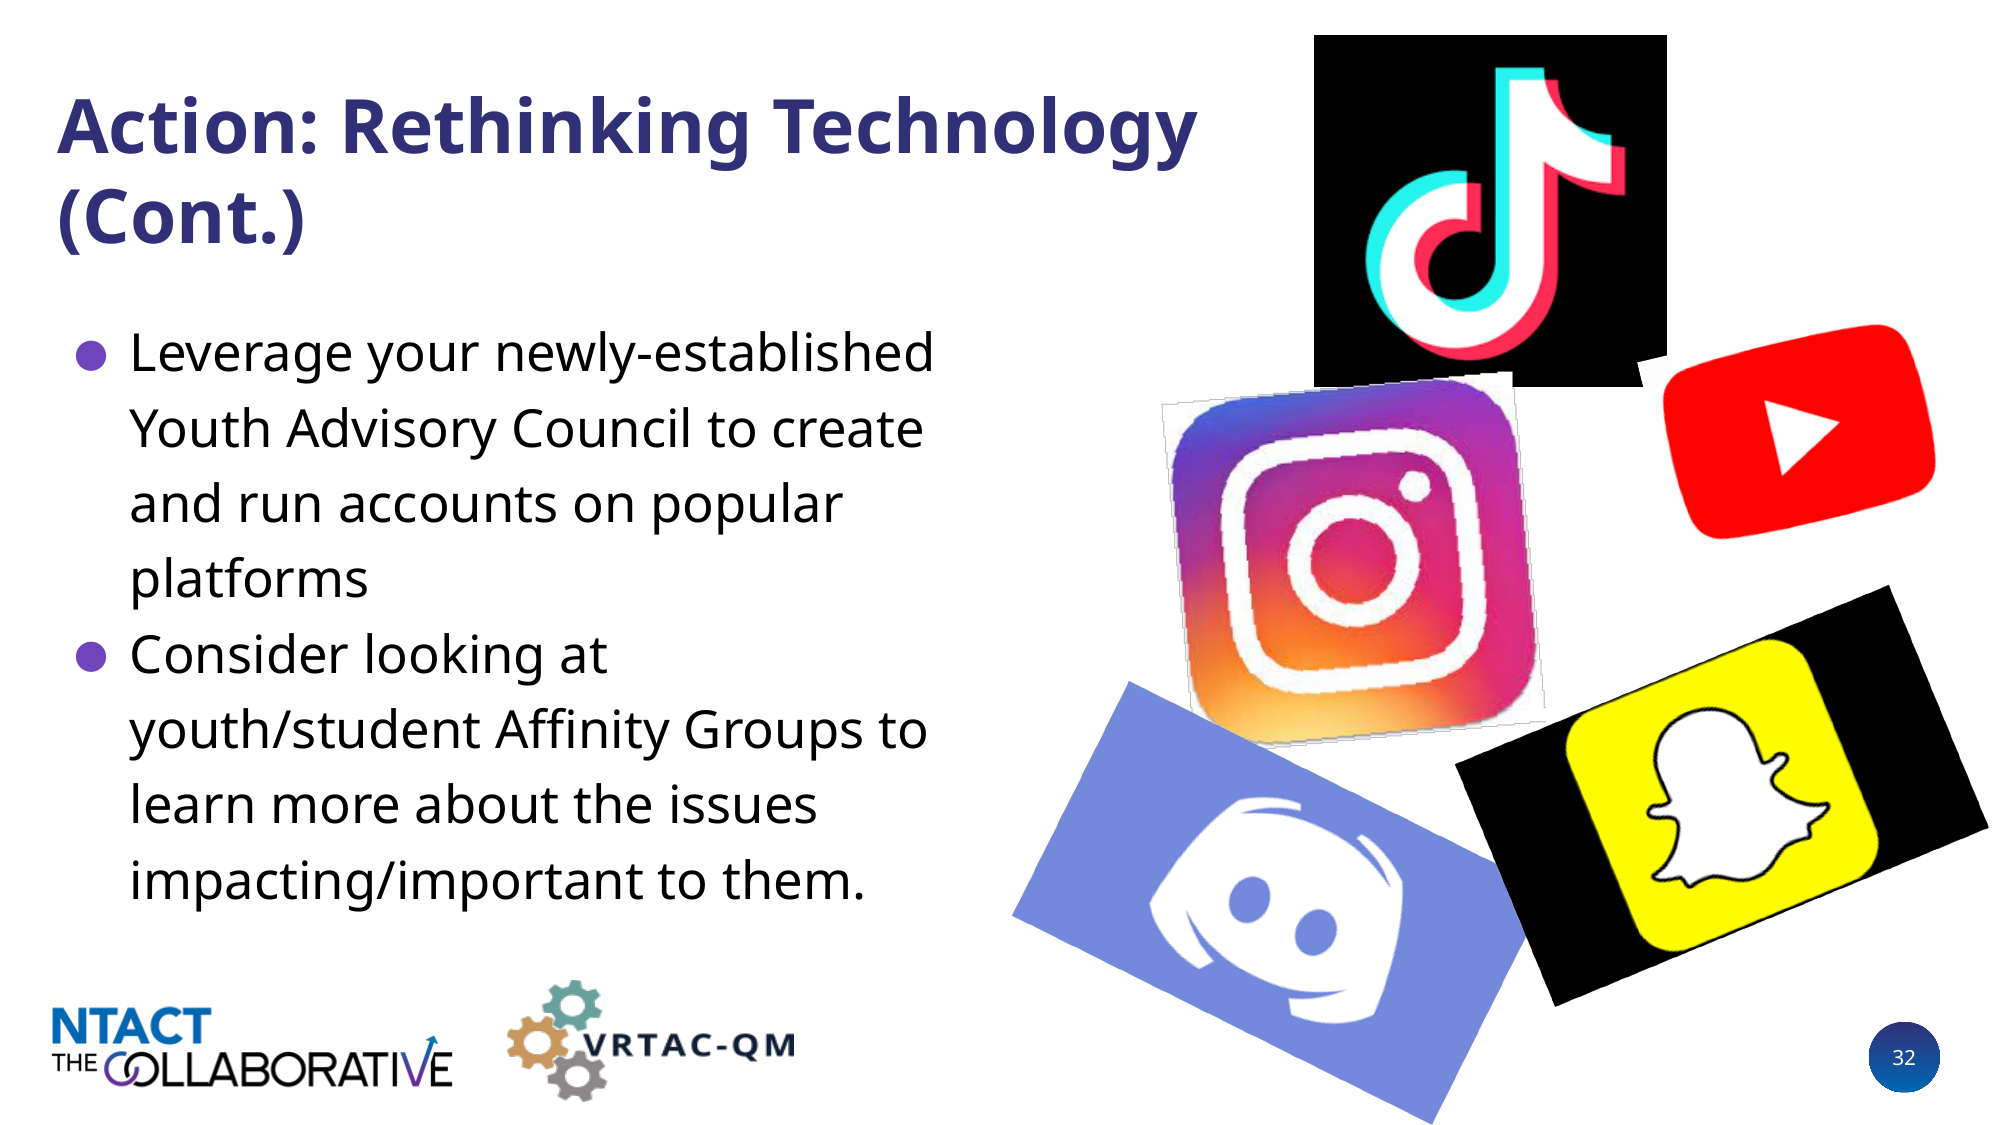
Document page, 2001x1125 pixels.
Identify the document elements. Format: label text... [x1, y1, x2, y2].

picture [51, 933, 454, 1125]
title Action: Rethinking Technology (Cont.) [42, 59, 1219, 278]
picture [507, 980, 794, 1102]
list Leverage your newly-established Youth Advisory Council to create and run accounts on popular platforms Consider looking at youth/student Affinity Groups to learn more about the issues impacting/important to them. [42, 299, 977, 927]
picture [1013, 34, 1988, 1124]
